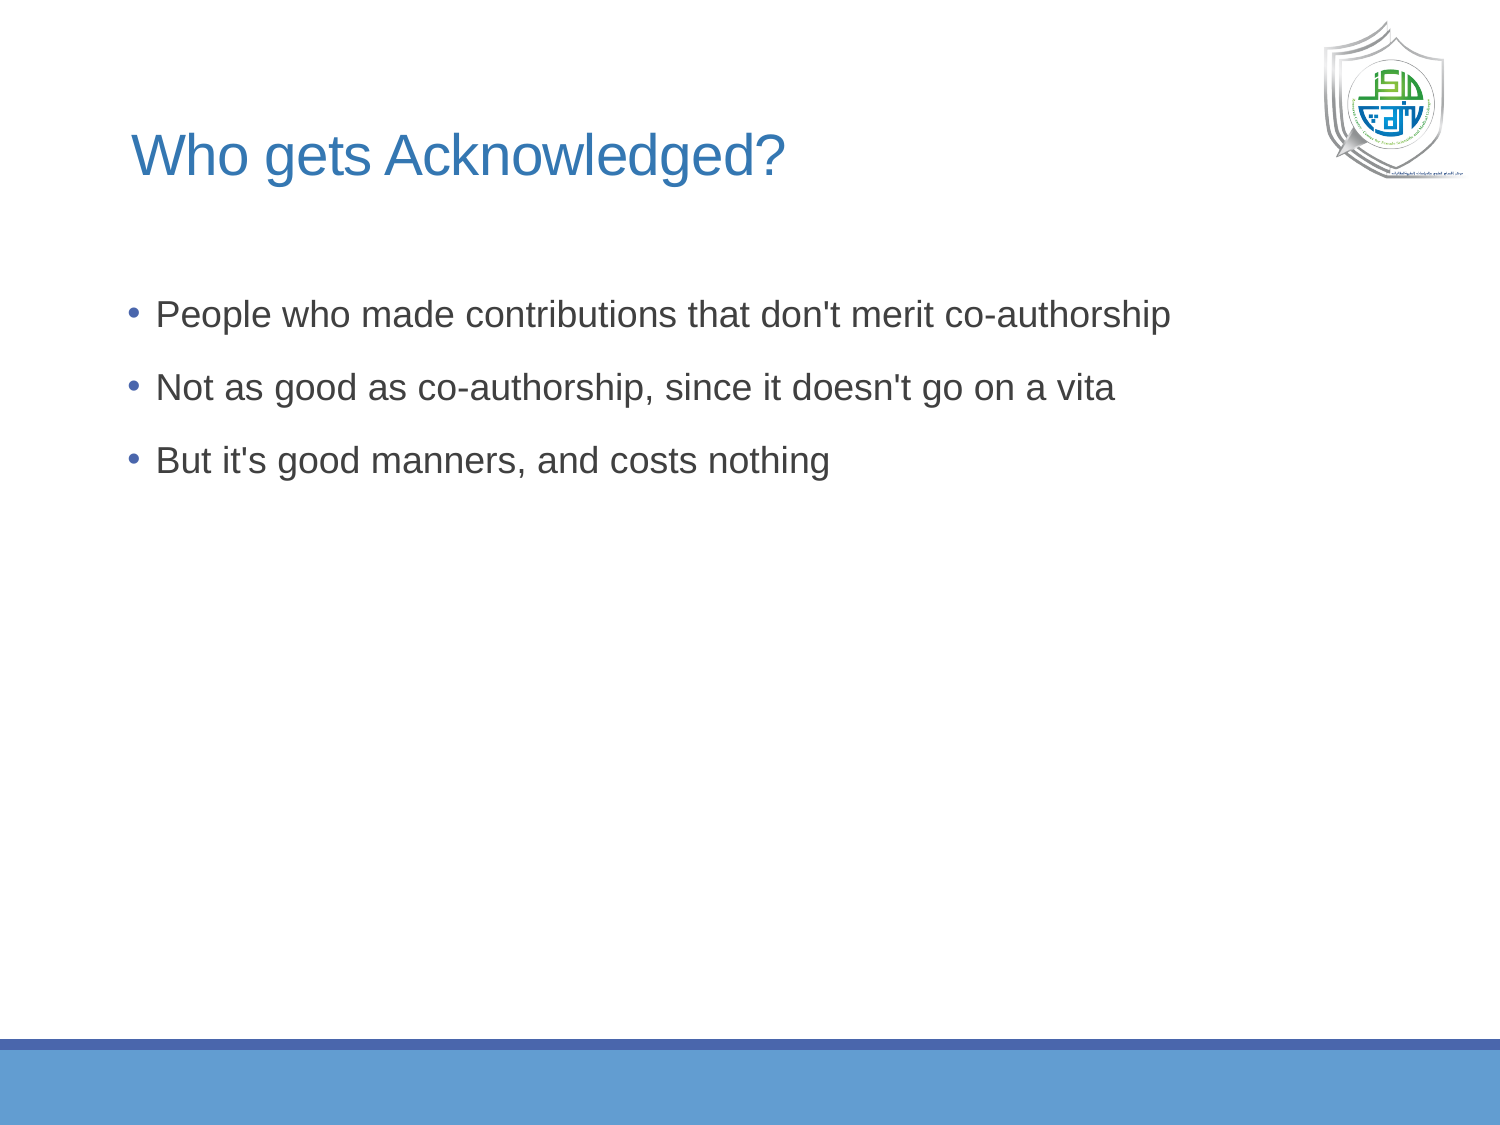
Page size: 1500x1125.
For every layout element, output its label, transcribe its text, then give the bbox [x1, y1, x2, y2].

title Who gets Acknowledged? [116, 63, 1377, 253]
picture [1307, 16, 1482, 190]
list People who made contributions that don't merit co-authorship Not as good as co-authorship, since it doesn't go on a vita But it's good manners, and costs nothing [127, 273, 1388, 997]
